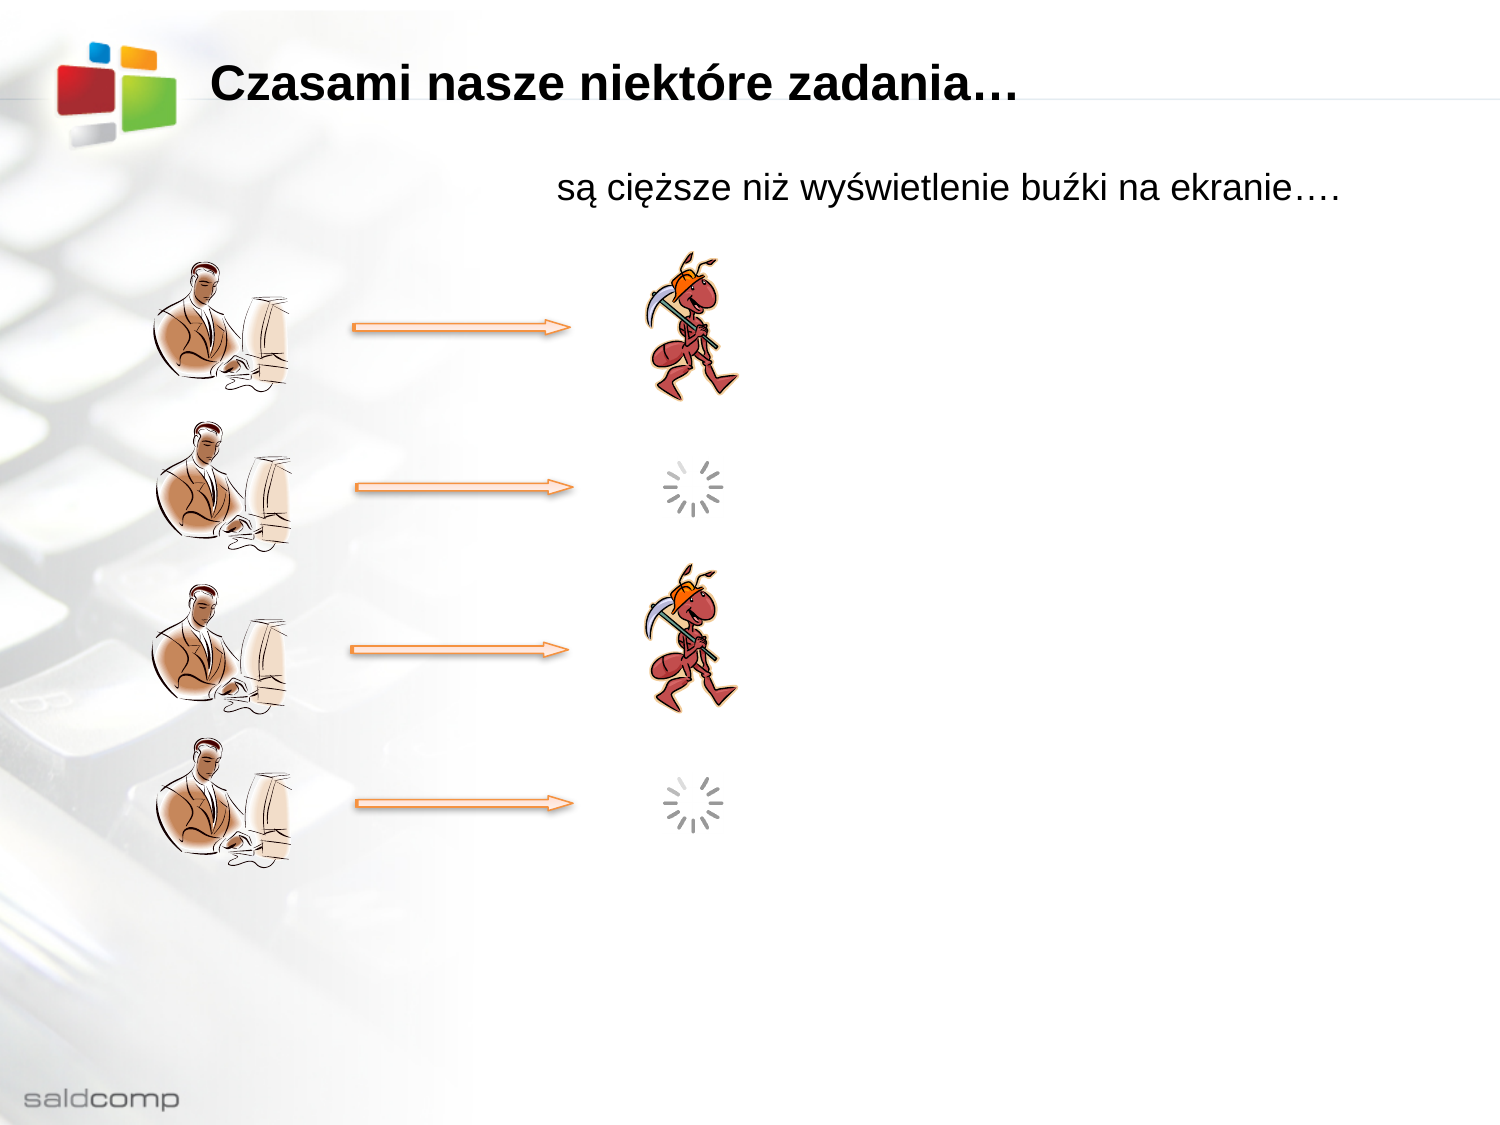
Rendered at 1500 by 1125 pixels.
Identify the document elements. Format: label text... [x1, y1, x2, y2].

text_box [352, 319, 572, 336]
title Czasami nasze niektóre zadania… [194, 42, 1459, 119]
text_box [350, 641, 570, 658]
text_box [355, 795, 574, 812]
picture [0, 0, 1500, 1125]
text_box są cięższe niż wyświetlenie buźki na ekranie…. [542, 155, 1356, 216]
text_box [355, 478, 574, 496]
